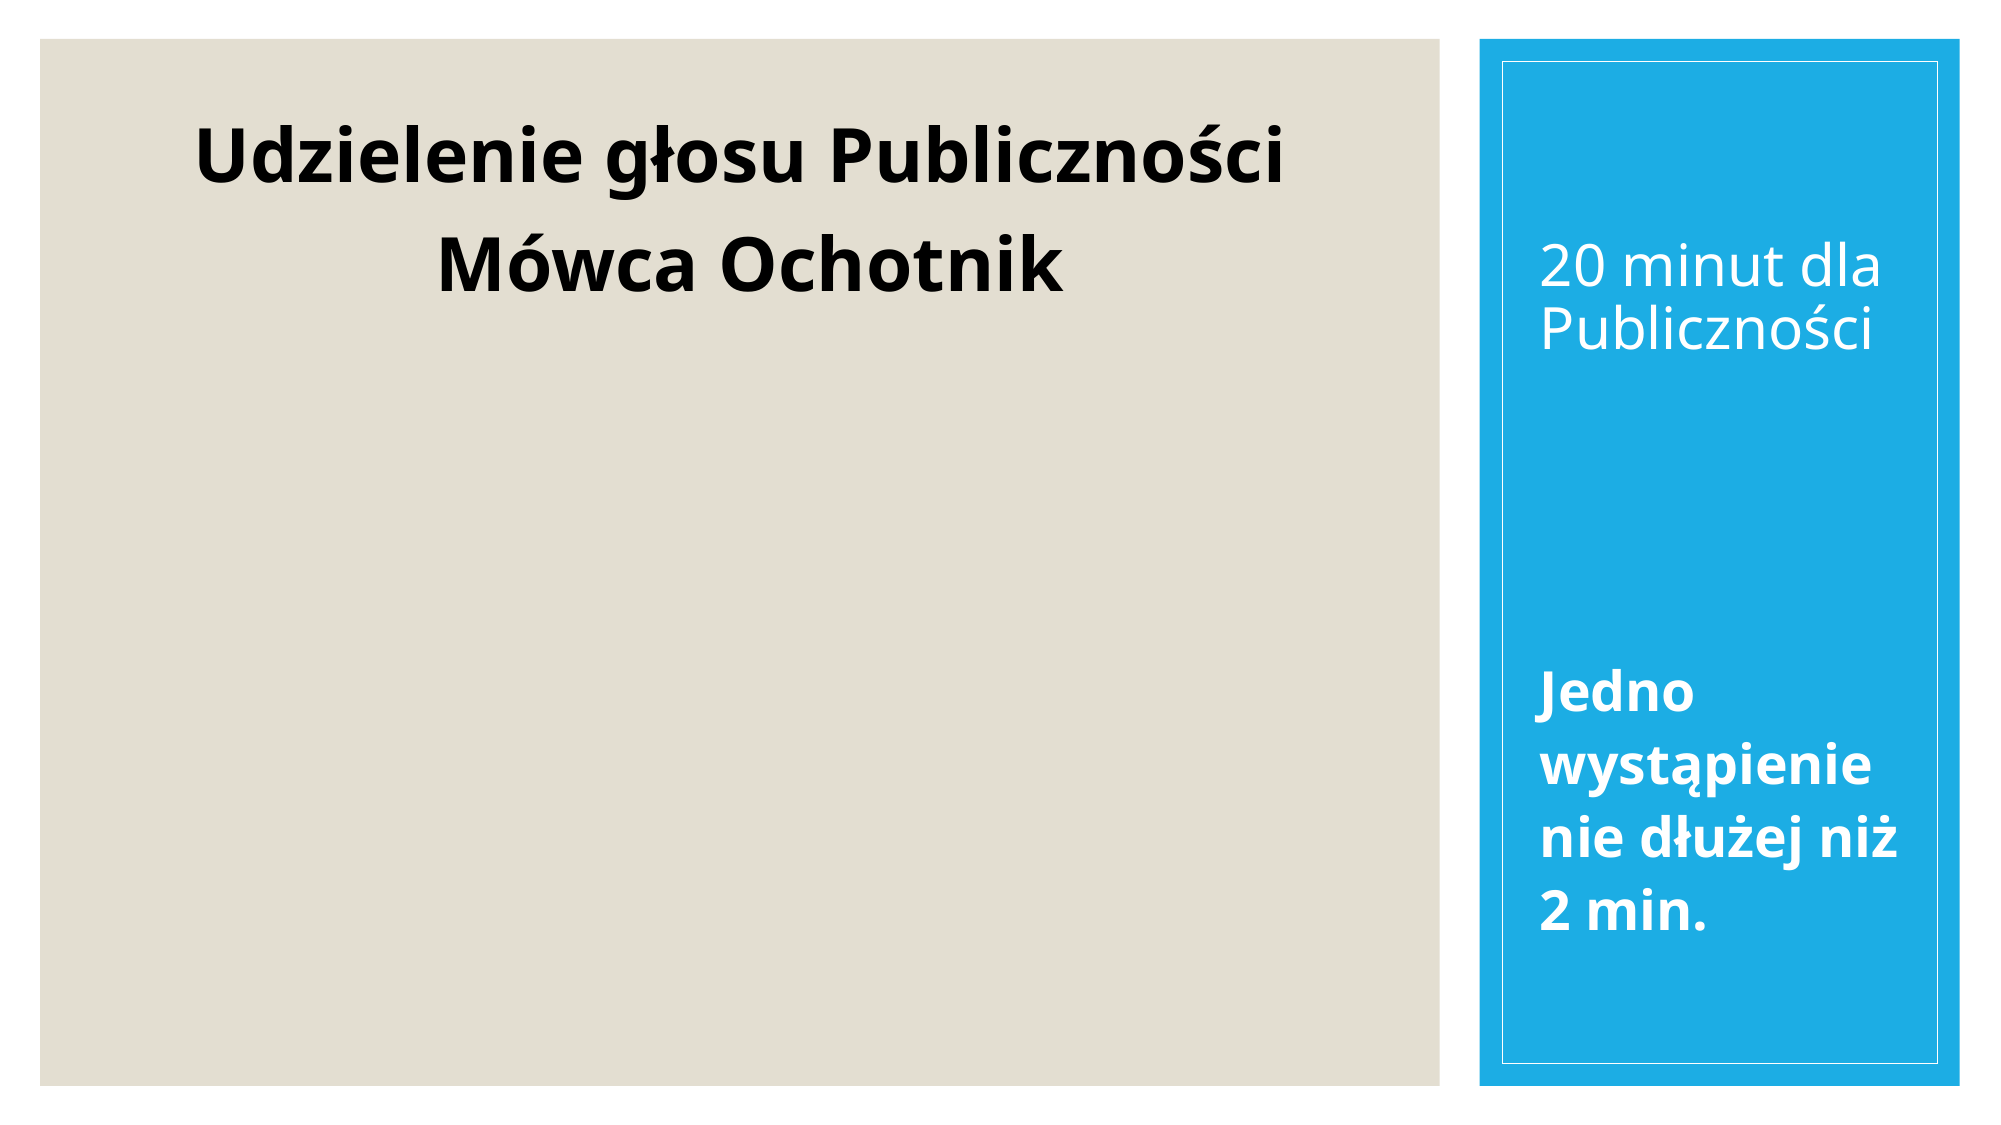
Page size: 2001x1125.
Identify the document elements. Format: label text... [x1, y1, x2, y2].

title 20 minut dla Publiczności [1524, 99, 1924, 370]
list Udzielenie głosu Publiczności Mówca Ochotnik [112, 99, 1388, 975]
list Jedno wystąpienie nie dłużej niż 2 min. [1524, 375, 1924, 950]
